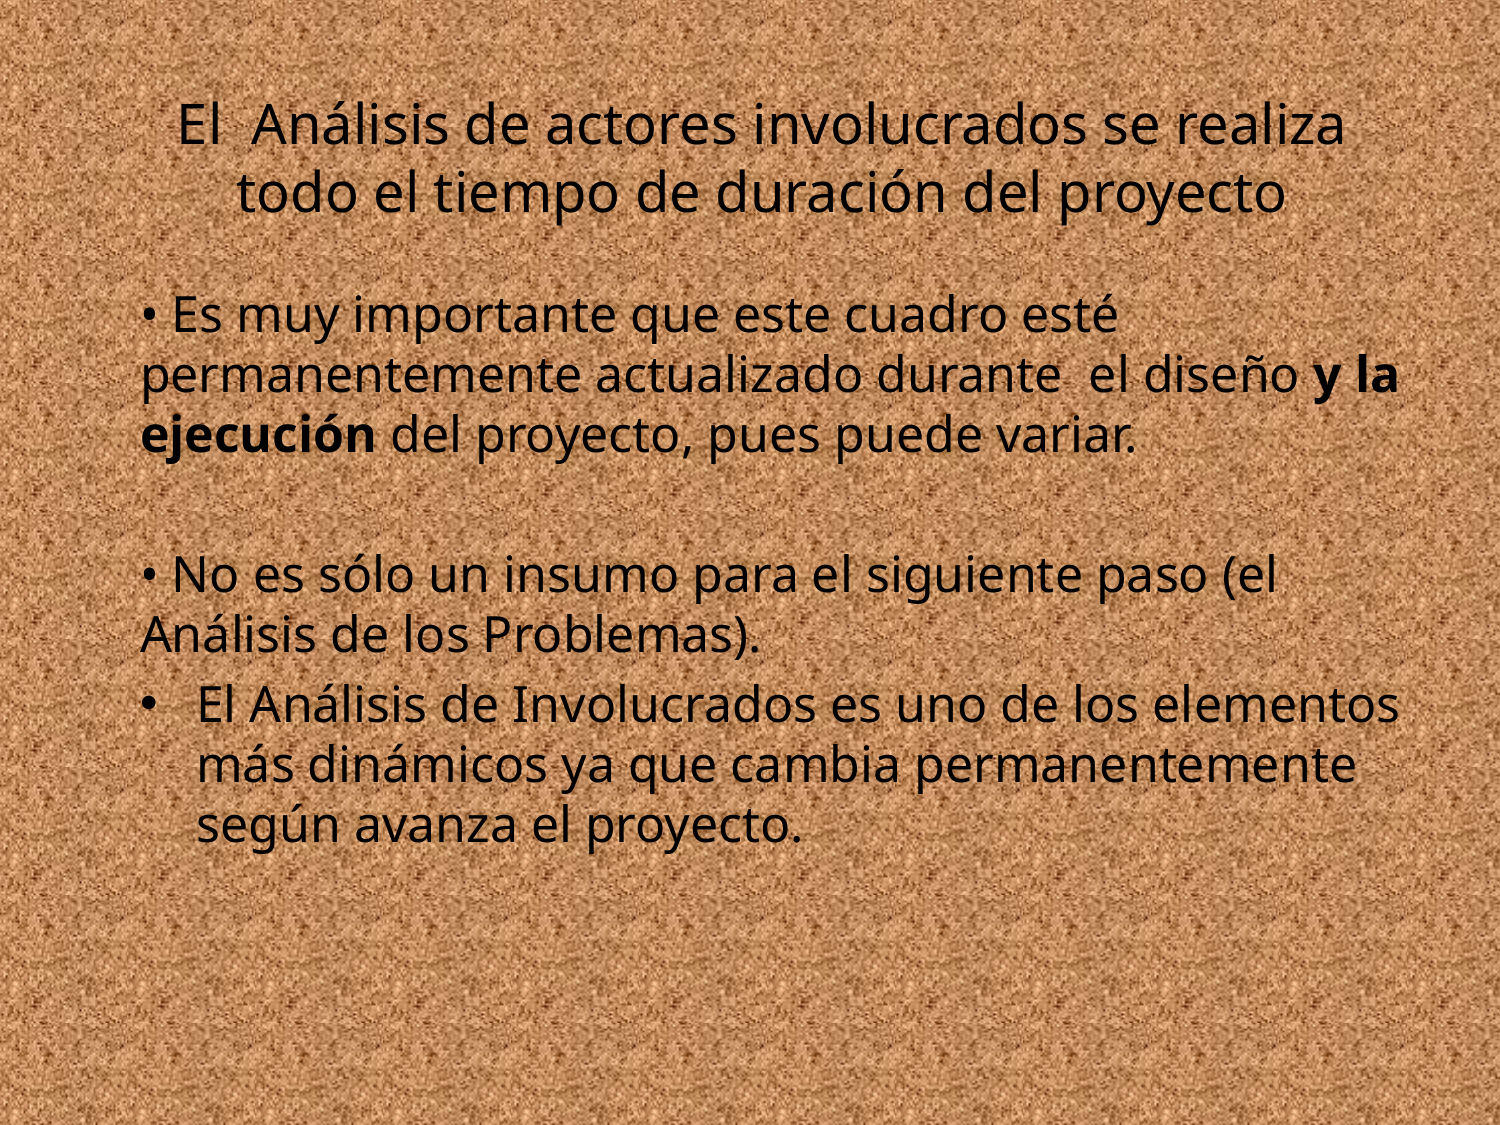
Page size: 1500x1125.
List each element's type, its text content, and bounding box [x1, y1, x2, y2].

subtitle • Es muy importante que este cuadro esté permanentemente actualizado durante el diseño y la ejecución del proyecto, pues puede variar. • No es sólo un insumo para el siguiente paso (el Análisis de los Problemas). El Análisis de Involucrados es uno de los elementos más dinámicos ya que cambia permanentemente según avanza el proyecto. [125, 275, 1463, 976]
picture [0, 0, 1500, 1125]
title El Análisis de actores involucrados se realiza todo el tiempo de duración del proyecto [125, 62, 1400, 250]
